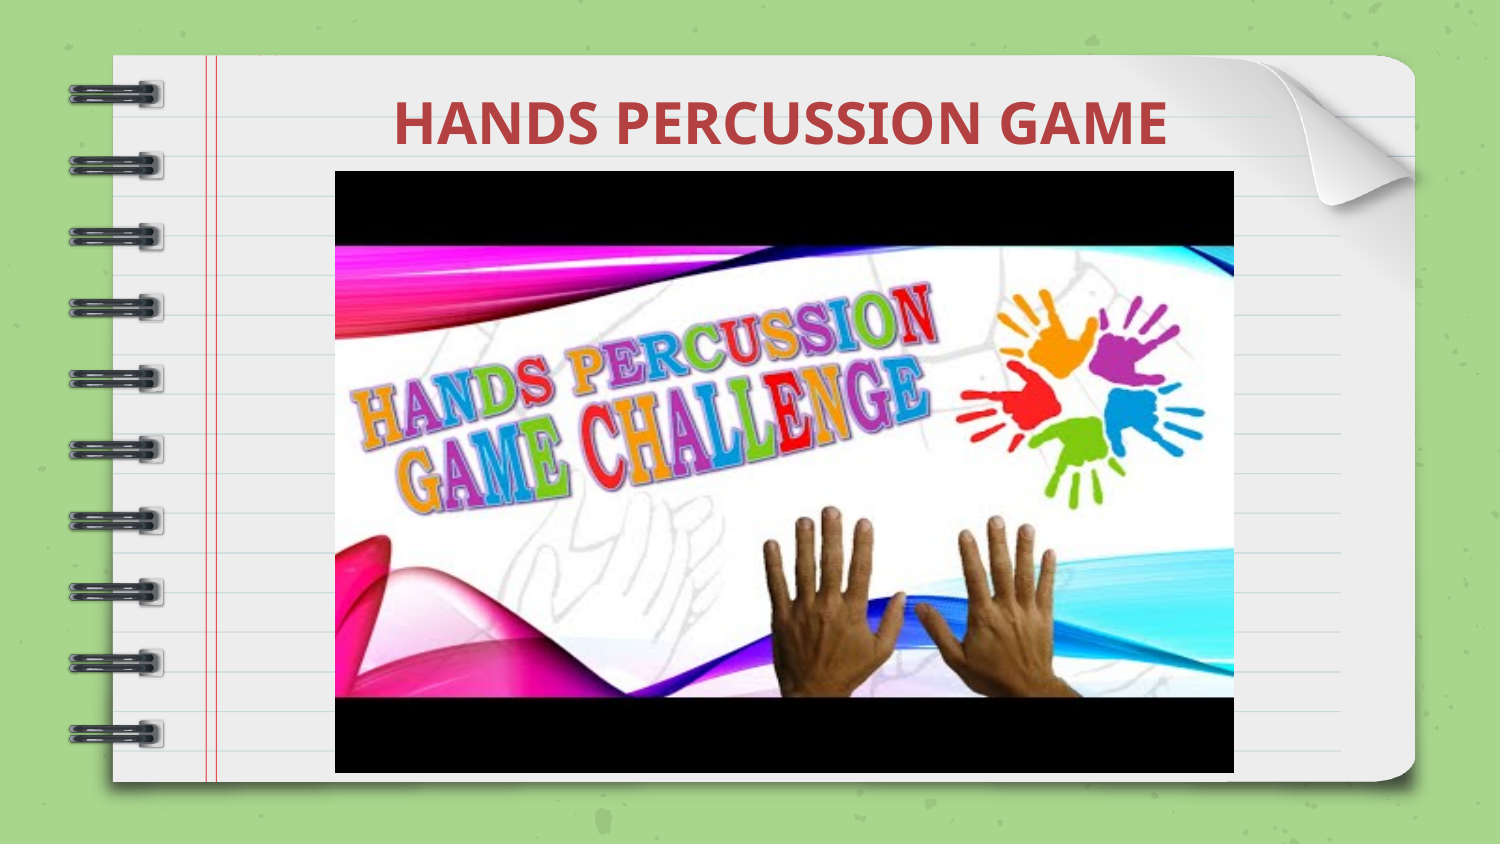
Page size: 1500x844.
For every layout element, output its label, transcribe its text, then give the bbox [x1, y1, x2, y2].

title HANDS PERCUSSION GAME [294, 85, 1192, 180]
picture [63, 22, 1437, 822]
